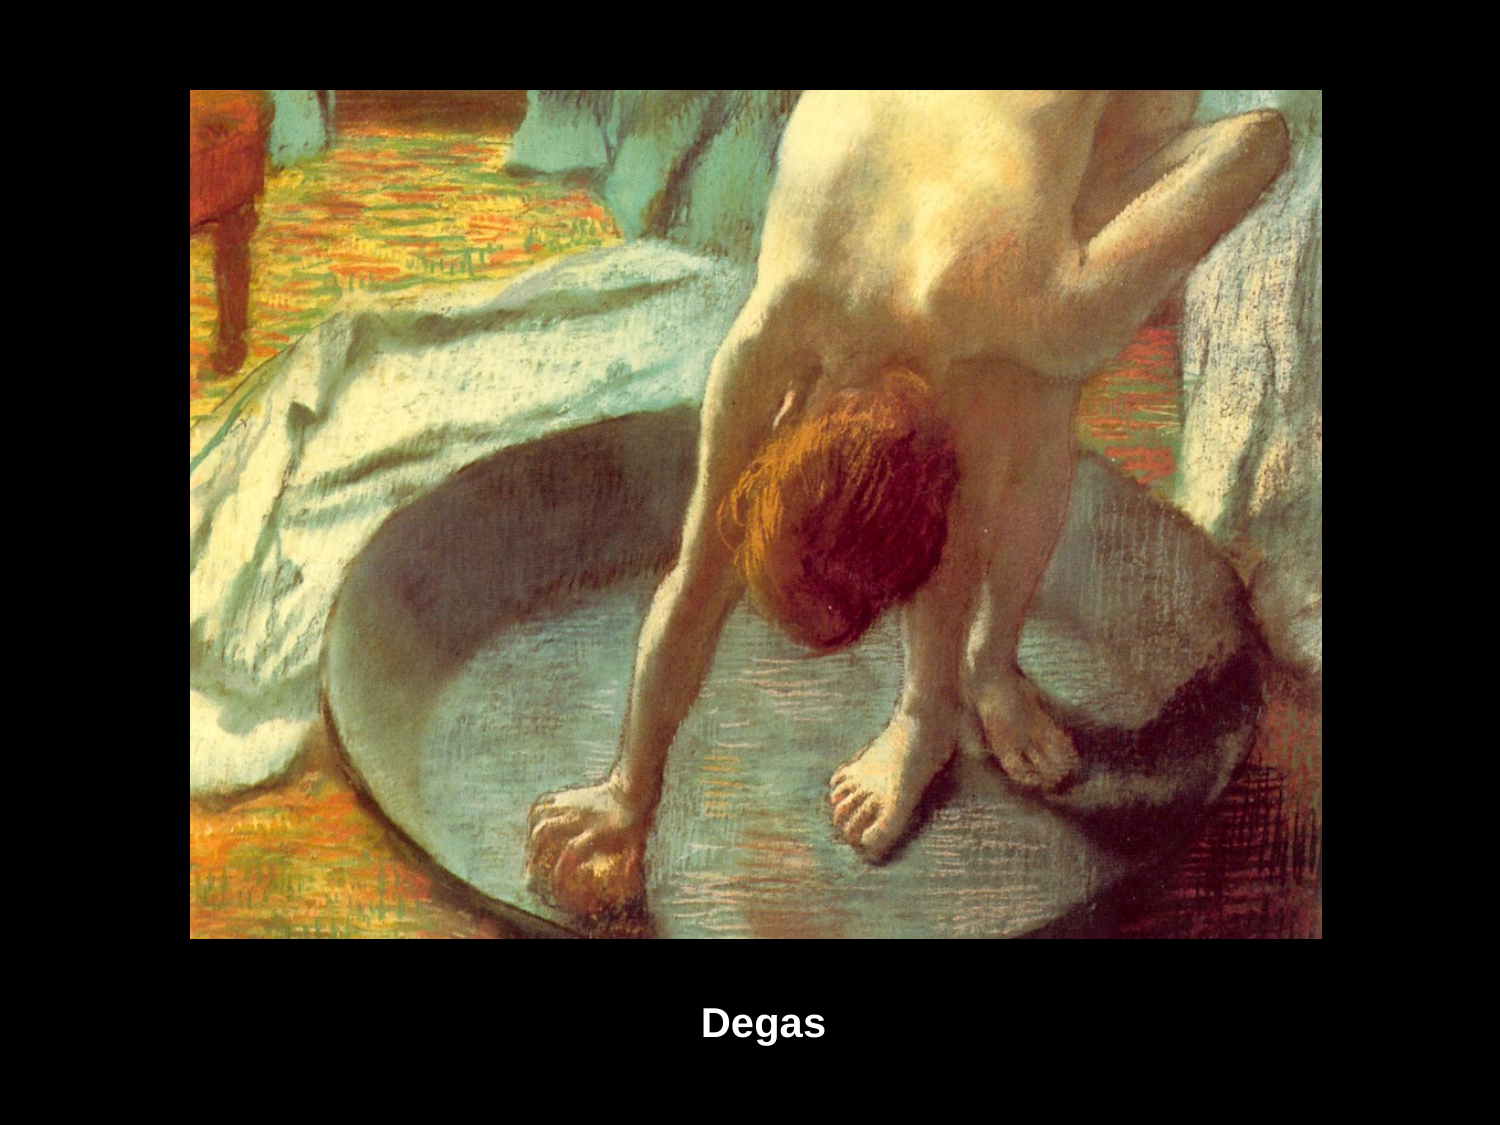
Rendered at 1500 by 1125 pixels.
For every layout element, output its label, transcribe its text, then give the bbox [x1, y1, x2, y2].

title Degas [88, 999, 1439, 1093]
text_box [189, 89, 1322, 940]
